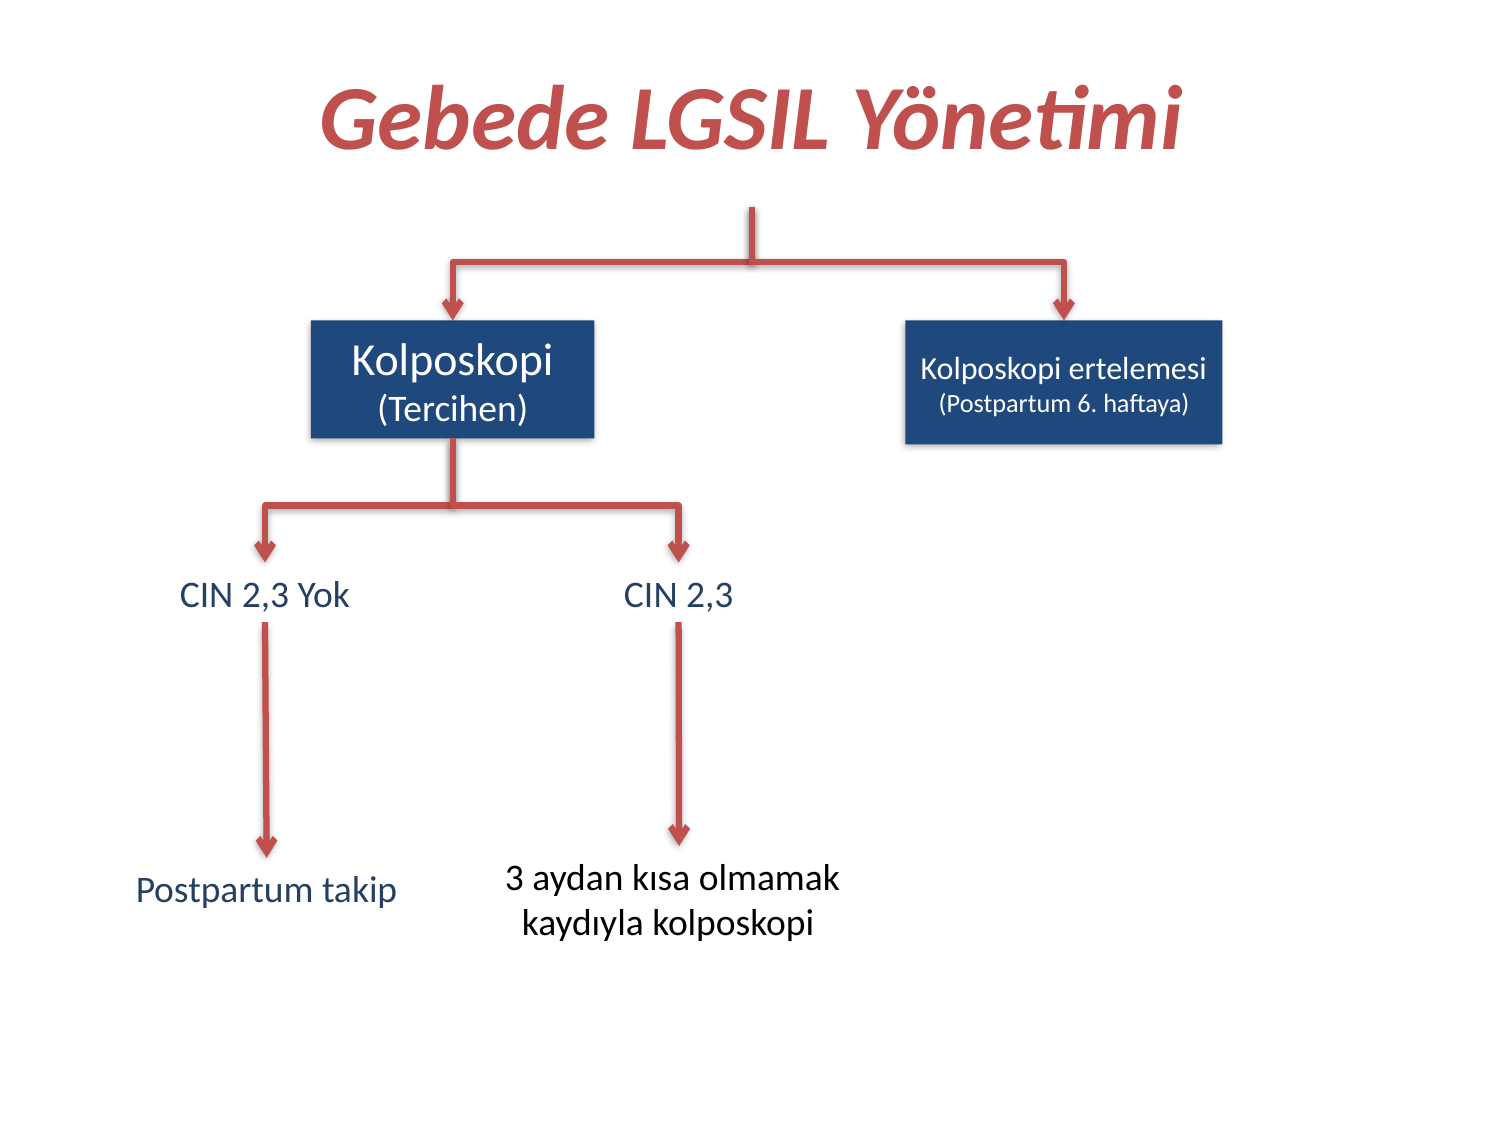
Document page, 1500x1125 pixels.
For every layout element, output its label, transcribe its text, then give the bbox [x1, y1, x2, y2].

text_box Kolposkopi ertelemesi (Postpartum 6. haftaya) [905, 320, 1223, 445]
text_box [296, 406, 422, 595]
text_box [503, 387, 628, 614]
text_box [850, 107, 965, 420]
text_box CIN 2,3 Yok [165, 562, 365, 623]
text_box Postpartum takip [120, 857, 413, 918]
text_box CIN 2,3 [608, 562, 749, 623]
title Gebede LGSIL Yönetimi [76, 19, 1427, 207]
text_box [545, 113, 660, 414]
text_box Kolposkopi (Tercihen) [310, 320, 539, 439]
text_box 3 aydan kısa olmamak kaydıyla kolposkopi [490, 845, 869, 951]
